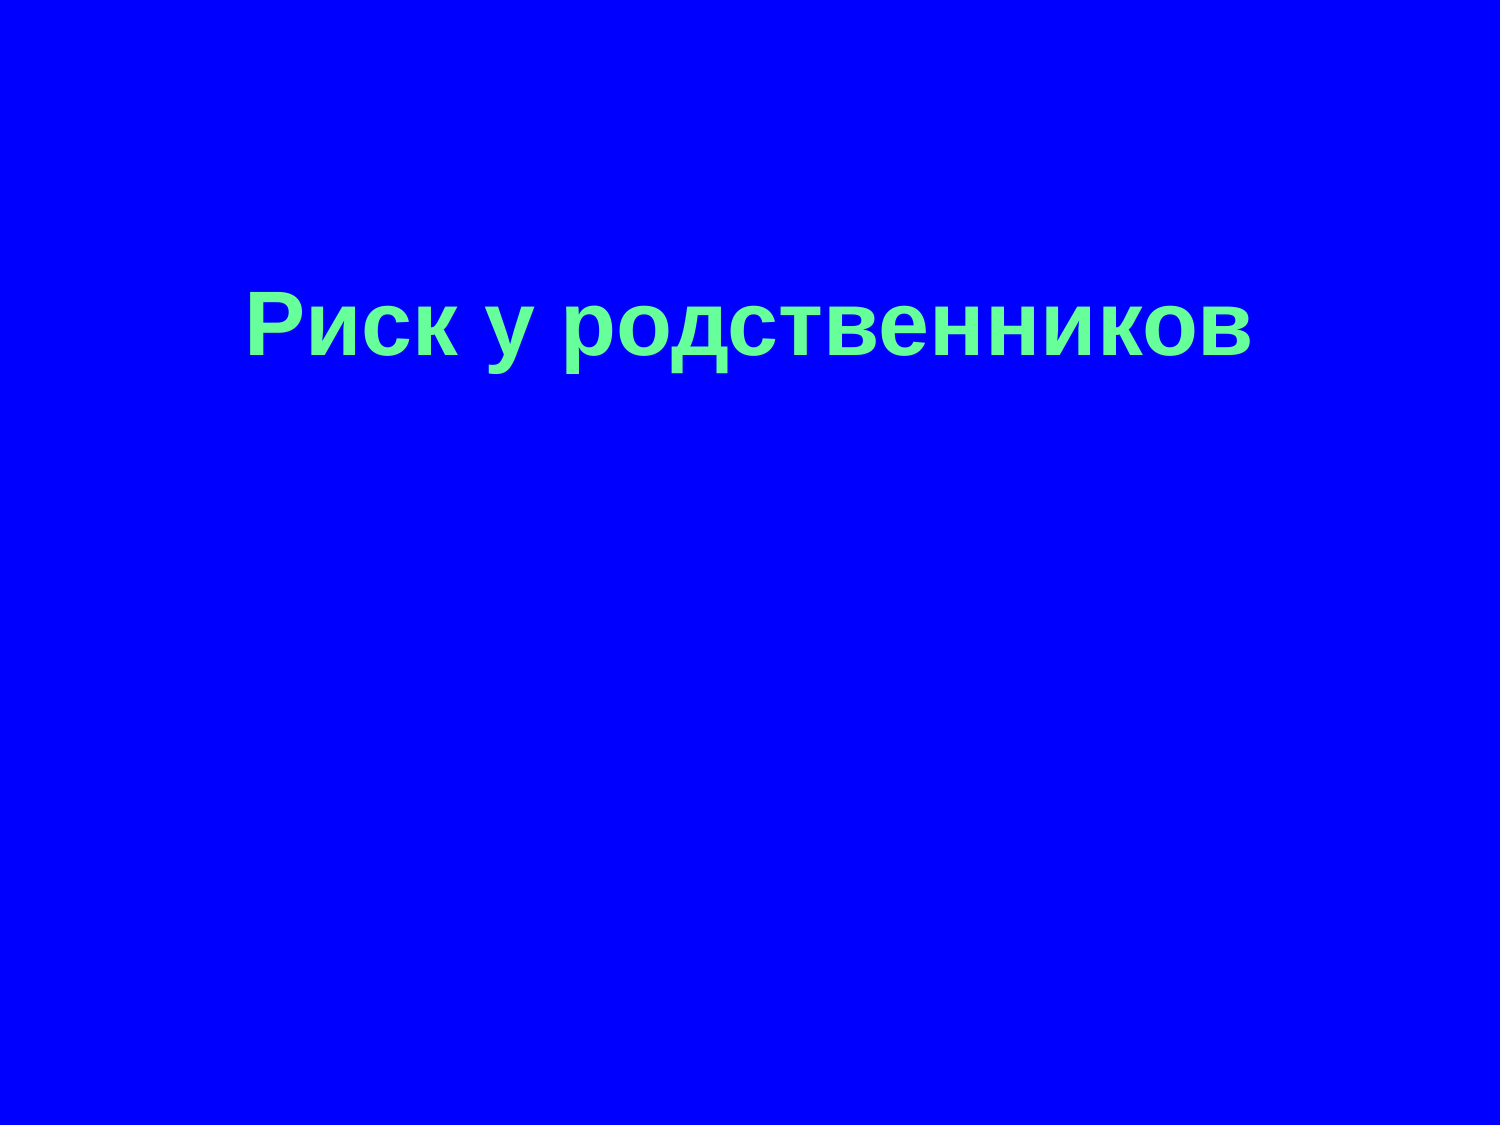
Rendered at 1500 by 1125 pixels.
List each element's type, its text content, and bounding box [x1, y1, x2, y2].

title Риск у родственников [74, 224, 1426, 413]
